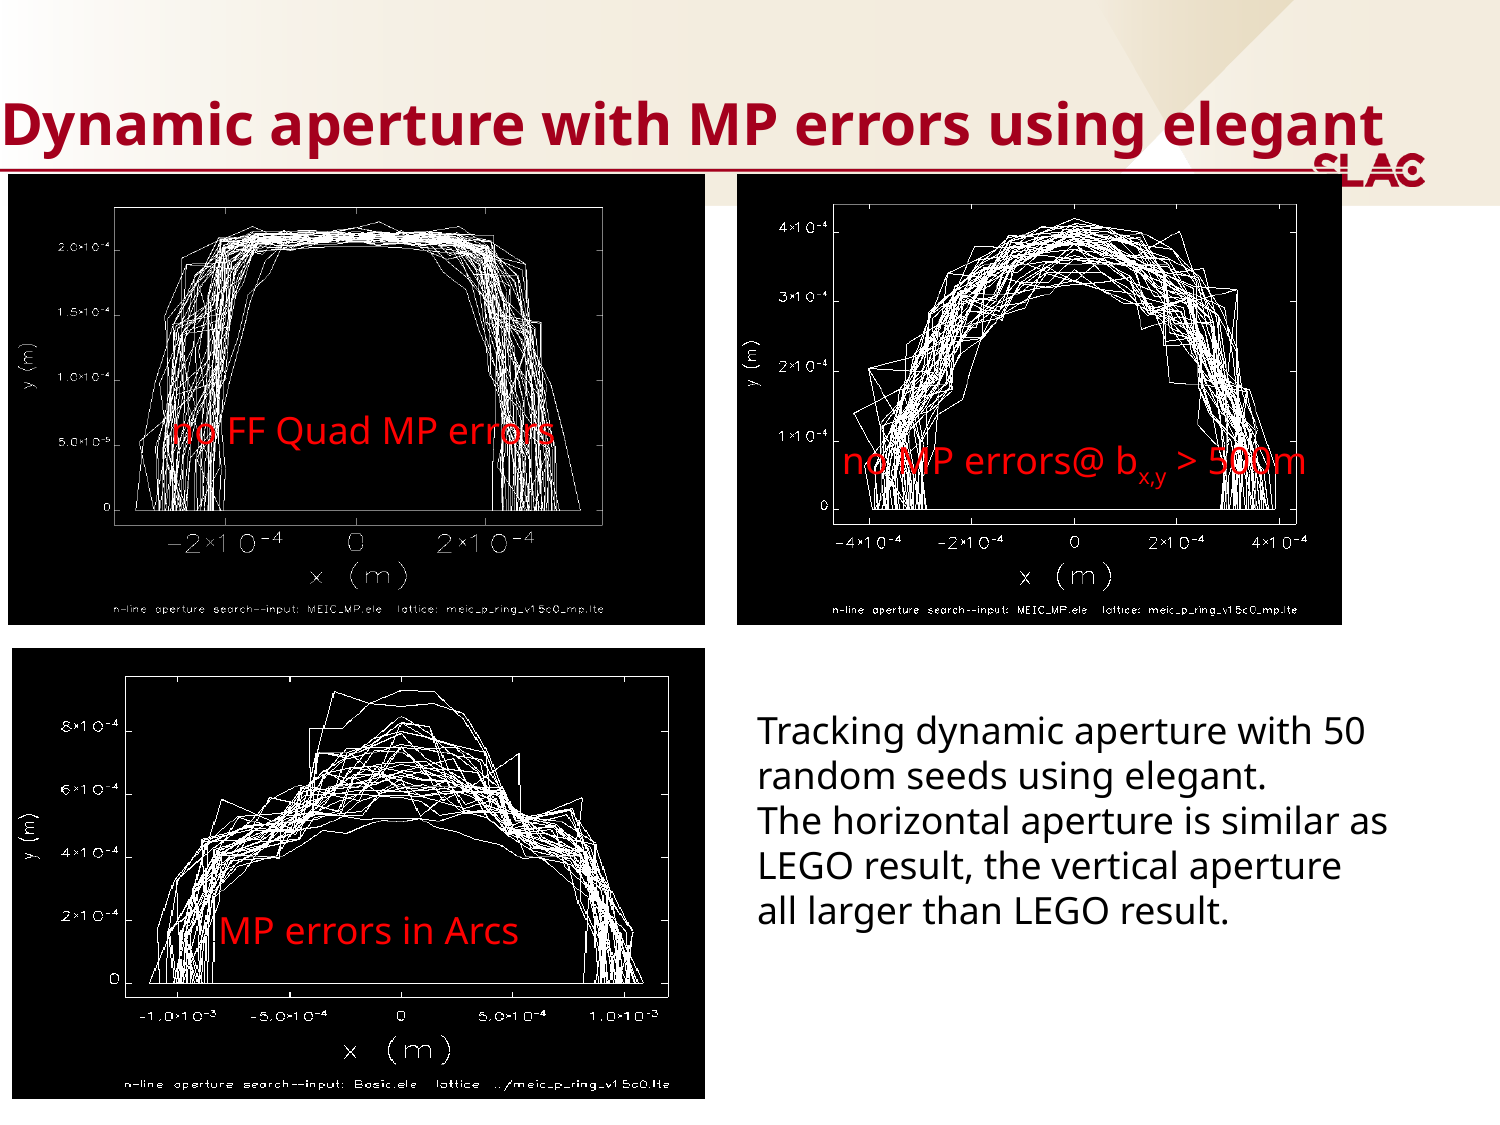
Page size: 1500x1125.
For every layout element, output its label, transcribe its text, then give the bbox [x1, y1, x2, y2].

title Dynamic aperture with MP errors using elegant [0, 7, 1475, 158]
picture [0, 0, 1500, 626]
picture [12, 647, 706, 1099]
text_box Tracking dynamic aperture with 50 random seeds using elegant. The horizontal aperture is similar as LEGO result, the vertical aperture all larger than LEGO result. [742, 699, 1405, 940]
